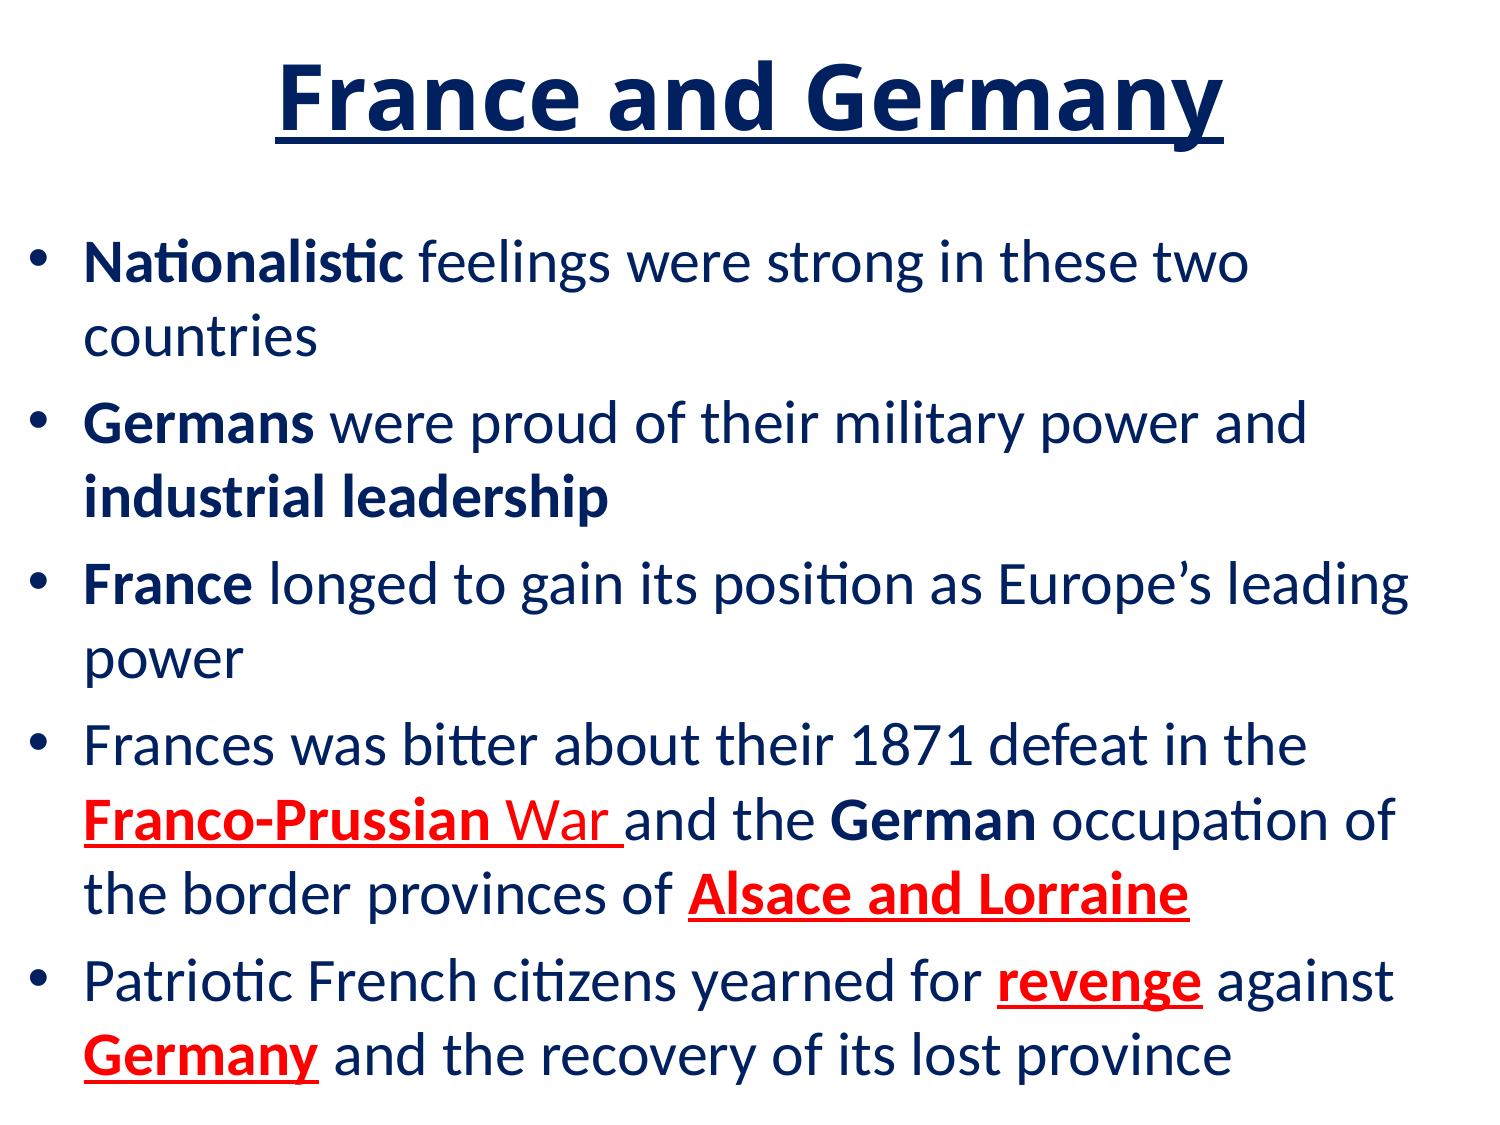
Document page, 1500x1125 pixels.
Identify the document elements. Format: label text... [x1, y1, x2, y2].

title France and Germany [75, 0, 1425, 188]
list Nationalistic feelings were strong in these two countries Germans were proud of their military power and industrial leadership France longed to gain its position as Europe’s leading power Frances was bitter about their 1871 defeat in the Franco-Prussian War and the German occupation of the border provinces of Alsace and Lorraine Patriotic French citizens yearned for revenge against Germany and the recovery of its lost province [12, 212, 1500, 1100]
